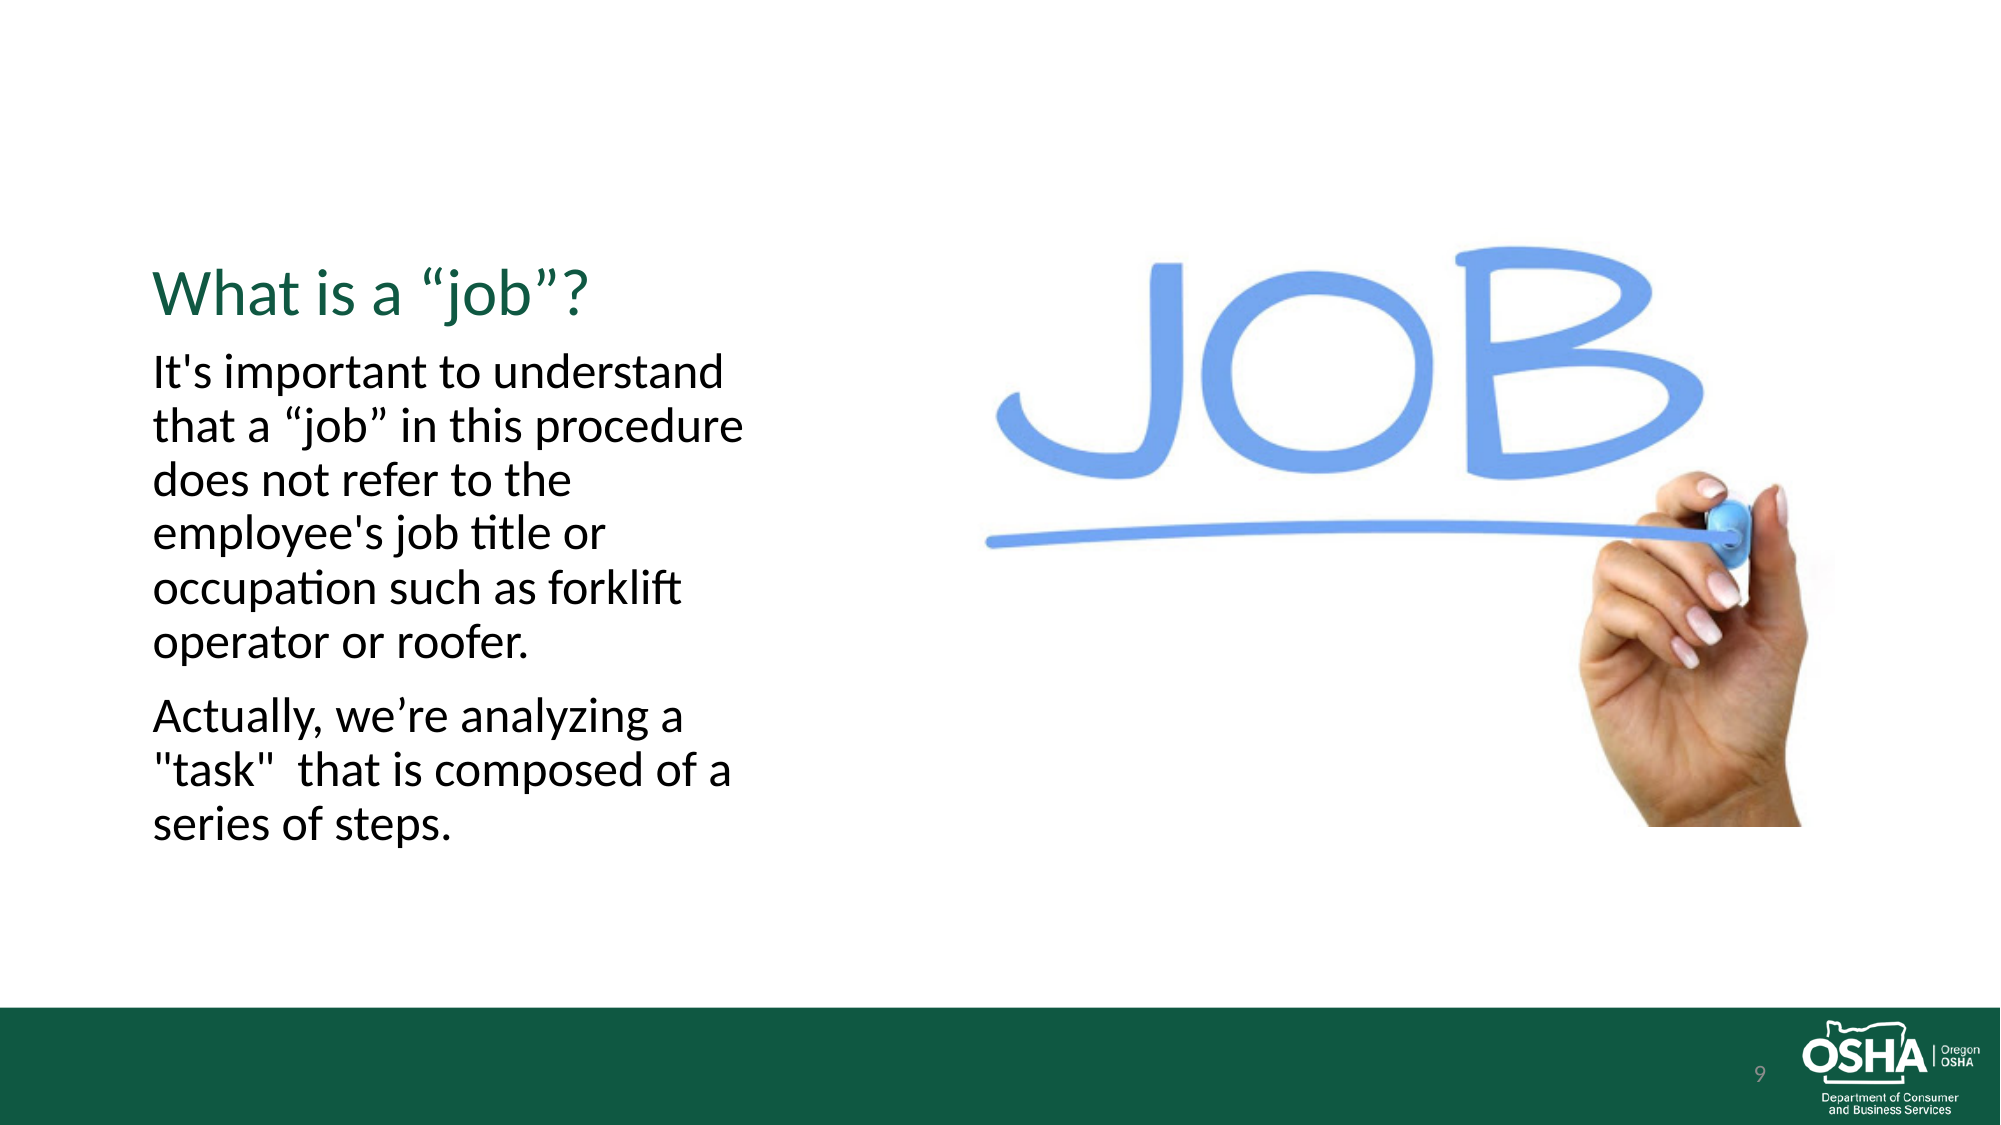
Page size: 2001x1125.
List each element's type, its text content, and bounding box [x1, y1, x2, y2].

list It's important to understand that a “job” in this procedure does not refer to the employee's job title or occupation such as forklift operator or roofer. Actually, we’re analyzing a "task" that is composed of a series of steps. [137, 337, 783, 963]
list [936, 228, 1835, 827]
picture [1800, 1018, 1981, 1116]
title What is a “job”? [137, 75, 783, 337]
slide_number 9 [1331, 1042, 1782, 1102]
